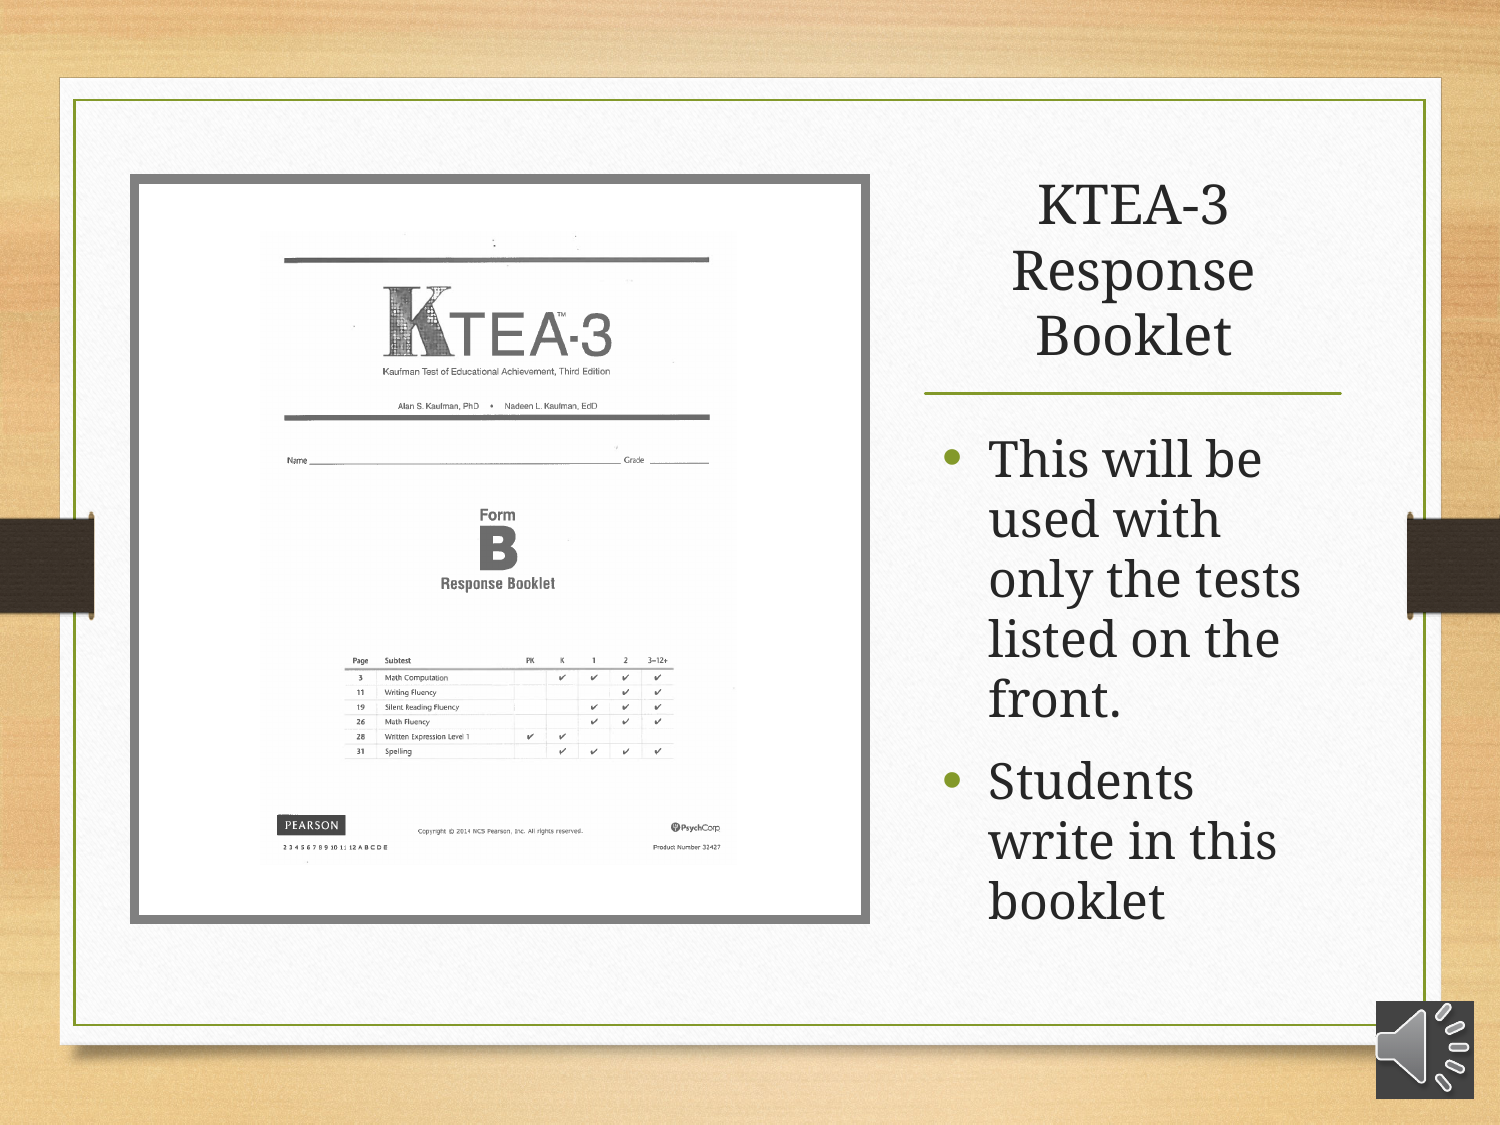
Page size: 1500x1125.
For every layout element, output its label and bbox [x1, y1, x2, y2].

text_box [0, 0, 1500, 1125]
picture [1374, 999, 1476, 1101]
picture [259, 231, 738, 865]
